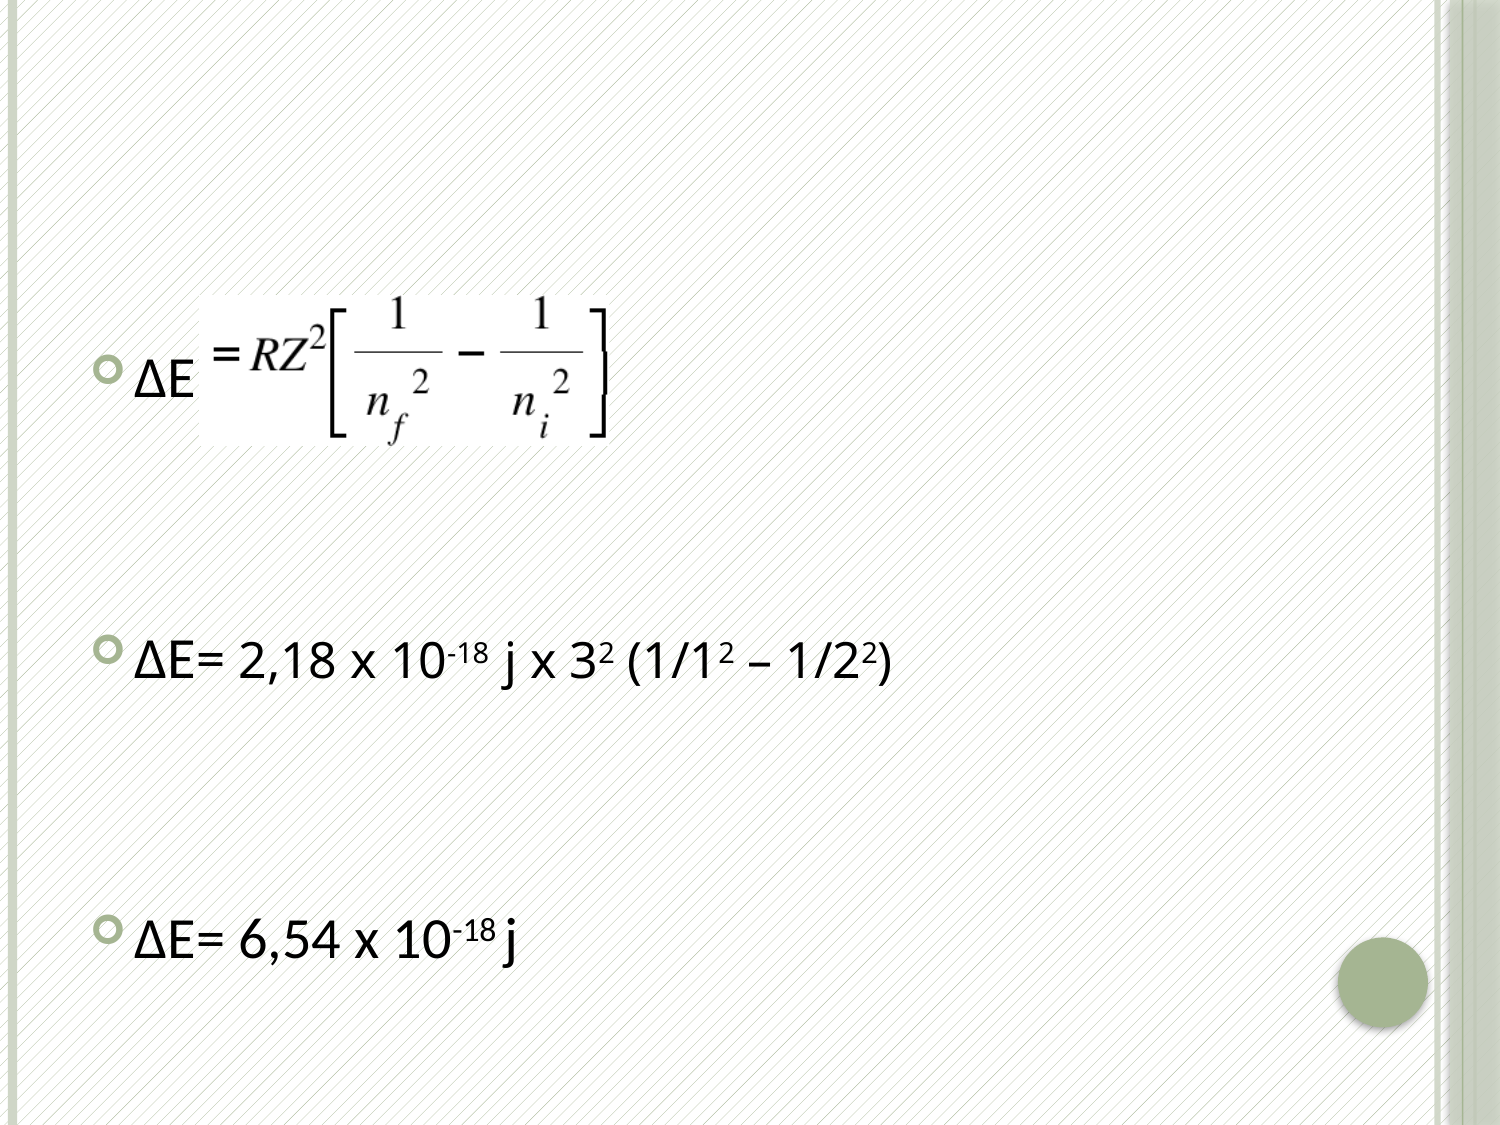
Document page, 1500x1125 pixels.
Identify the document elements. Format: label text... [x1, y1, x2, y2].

picture [198, 295, 610, 446]
list ∆E ∆E= 2,18 x 10-18 j x 32 (1/12 – 1/22) ∆E= 6,54 x 10-18 j [75, 262, 1300, 1062]
